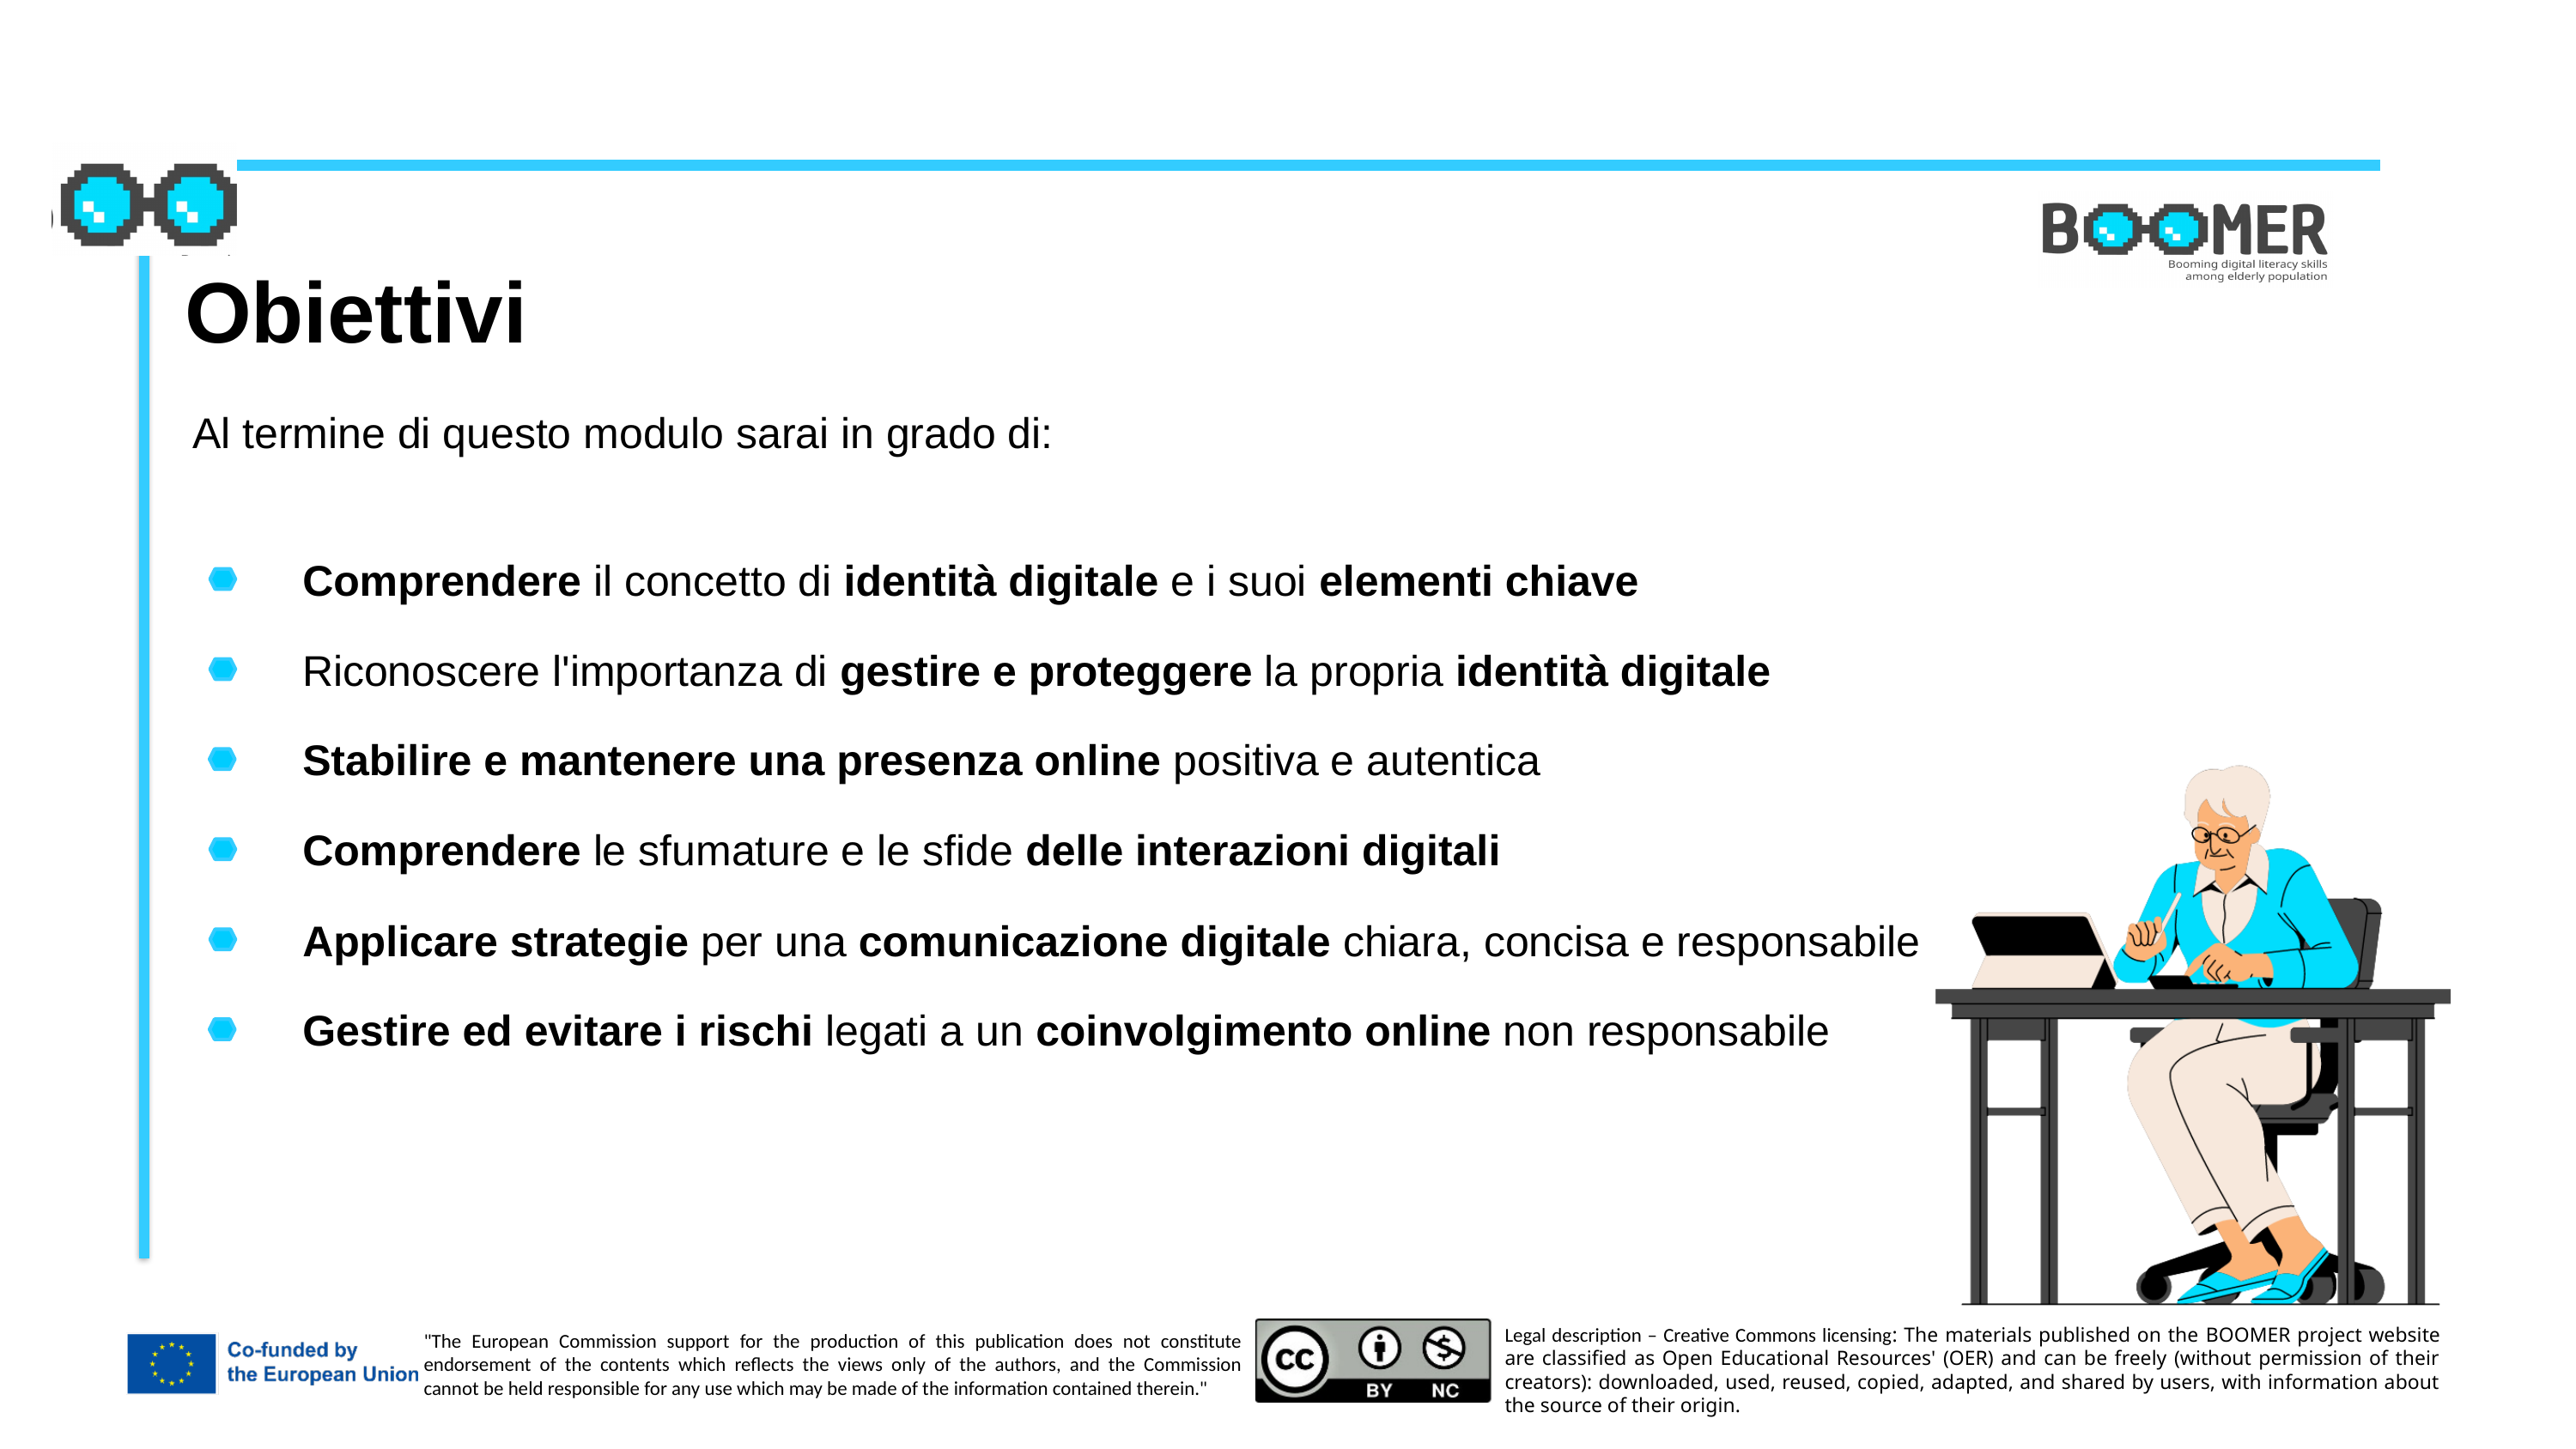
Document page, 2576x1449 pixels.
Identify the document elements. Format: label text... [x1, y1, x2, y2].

picture [124, 1331, 441, 1397]
text_box [208, 1017, 237, 1041]
picture [52, 142, 237, 256]
text_box [208, 567, 238, 591]
text_box [208, 657, 238, 682]
picture [1255, 1318, 1492, 1403]
text_box Obiettivi [171, 251, 646, 367]
text_box Riconoscere l'importanza di gestire e proteggere la propria identità digitale [289, 636, 2011, 701]
picture [1925, 762, 2460, 1312]
text_box Comprendere le sfumature e le sfide delle interazioni digitali [289, 816, 1632, 882]
text_box [208, 837, 238, 862]
text_box [208, 927, 238, 952]
text_box Gestire ed evitare i rischi legati a un coinvolgimento online non responsabile [289, 997, 1921, 1062]
text_box Stabilire e mantenere una presenza online positiva e autentica [289, 726, 2366, 791]
text_box Applicare strategie per una comunicazione digitale chiara, concisa e responsabile [289, 906, 1921, 972]
text_box Comprendere il concetto di identità digitale e i suoi elementi chiave [289, 546, 1975, 611]
text_box [208, 747, 237, 772]
text_box Al termine di questo modulo sarai in grado di: [179, 399, 1468, 464]
picture [2038, 191, 2334, 288]
